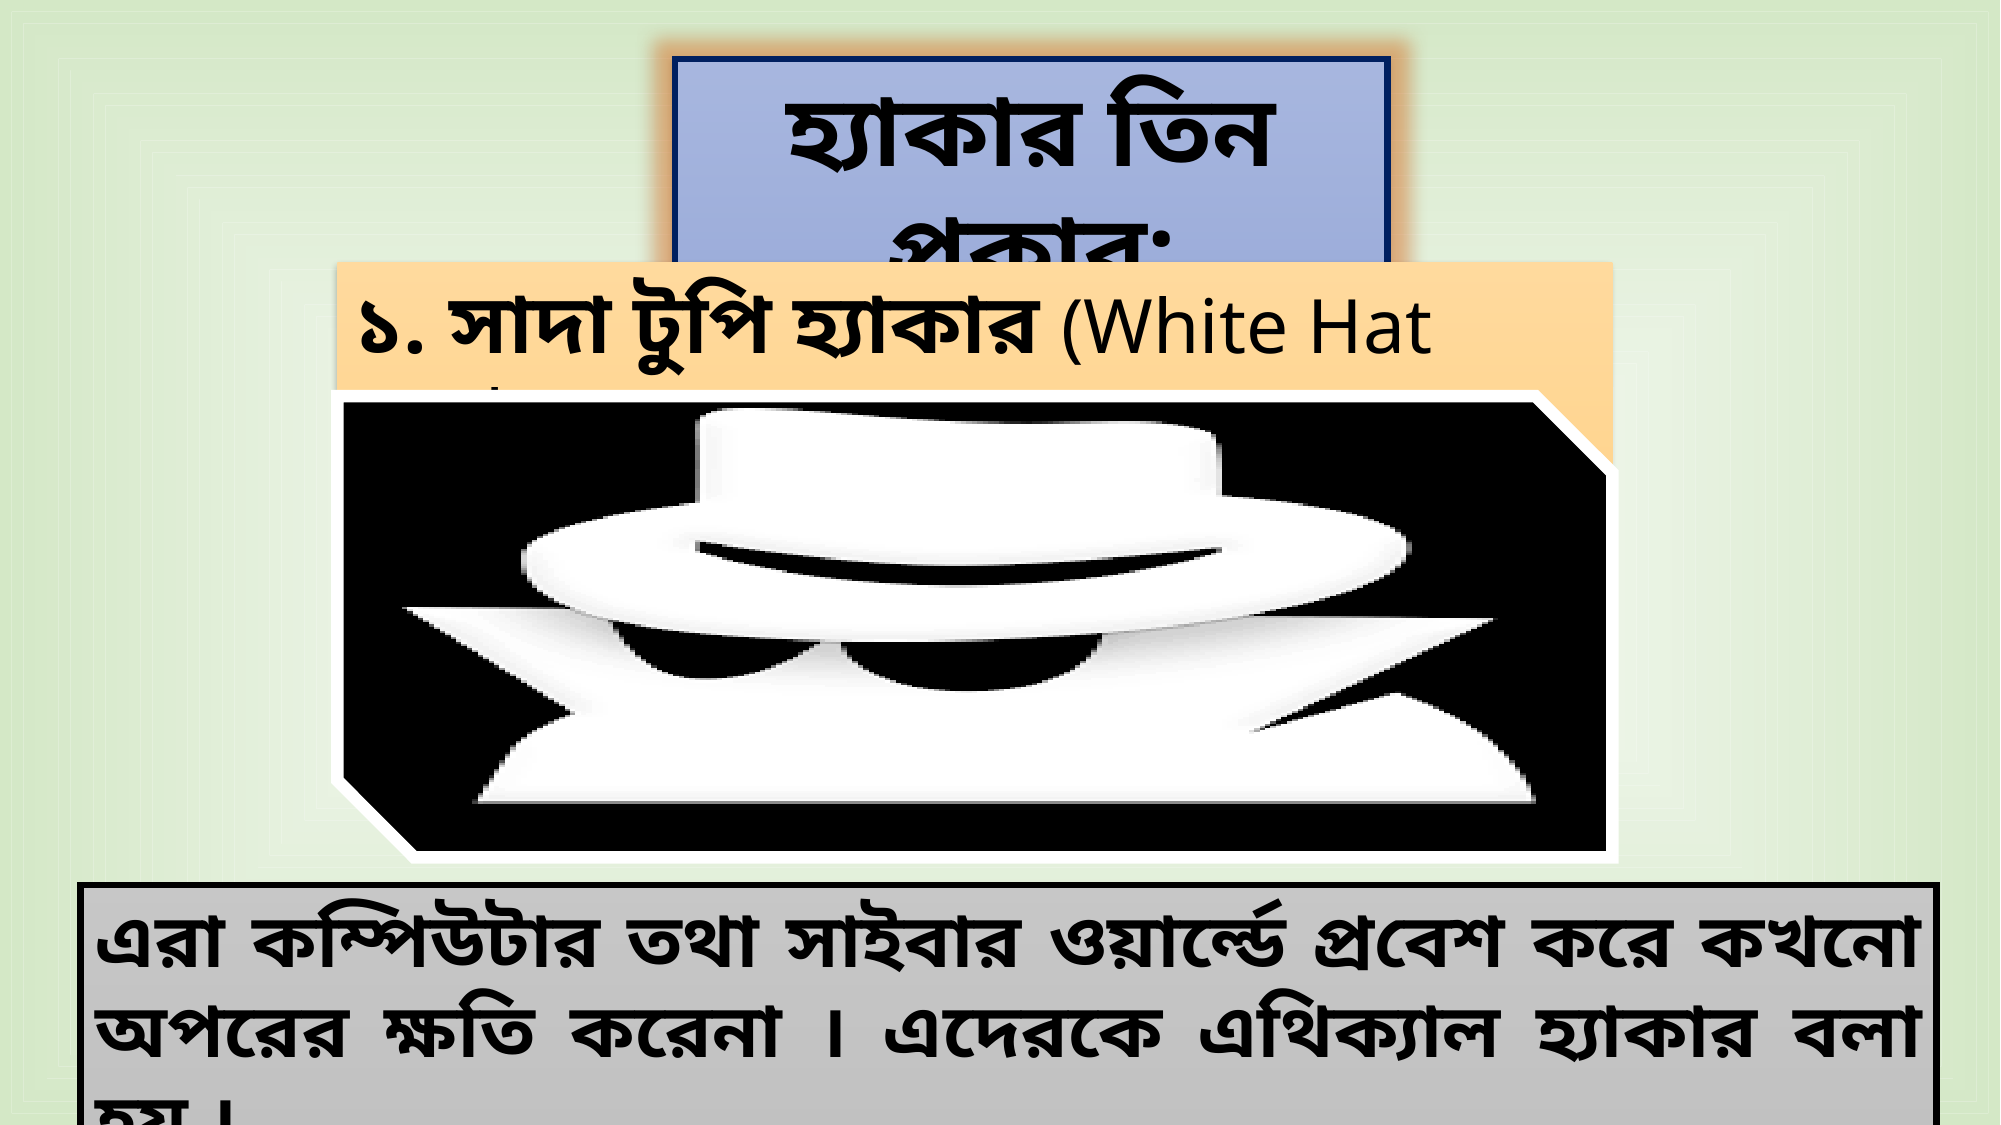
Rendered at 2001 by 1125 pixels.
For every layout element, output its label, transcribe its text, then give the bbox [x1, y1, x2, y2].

text_box হ্যাকার তিন প্রকার: [674, 58, 1388, 262]
text_box ১. সাদা টুপি হ্যাকার (White Hat Hacker) [337, 262, 1613, 468]
text_box এরা কম্পিউটার তথা সাইবার ওয়ার্ল্ডে প্রবেশ করে কখনো অপরের ক্ষতি করেনা । এদেরকে এথিক্যাল হ্যাকার বলা হয় । [80, 885, 1937, 1125]
text_box [336, 395, 1614, 859]
